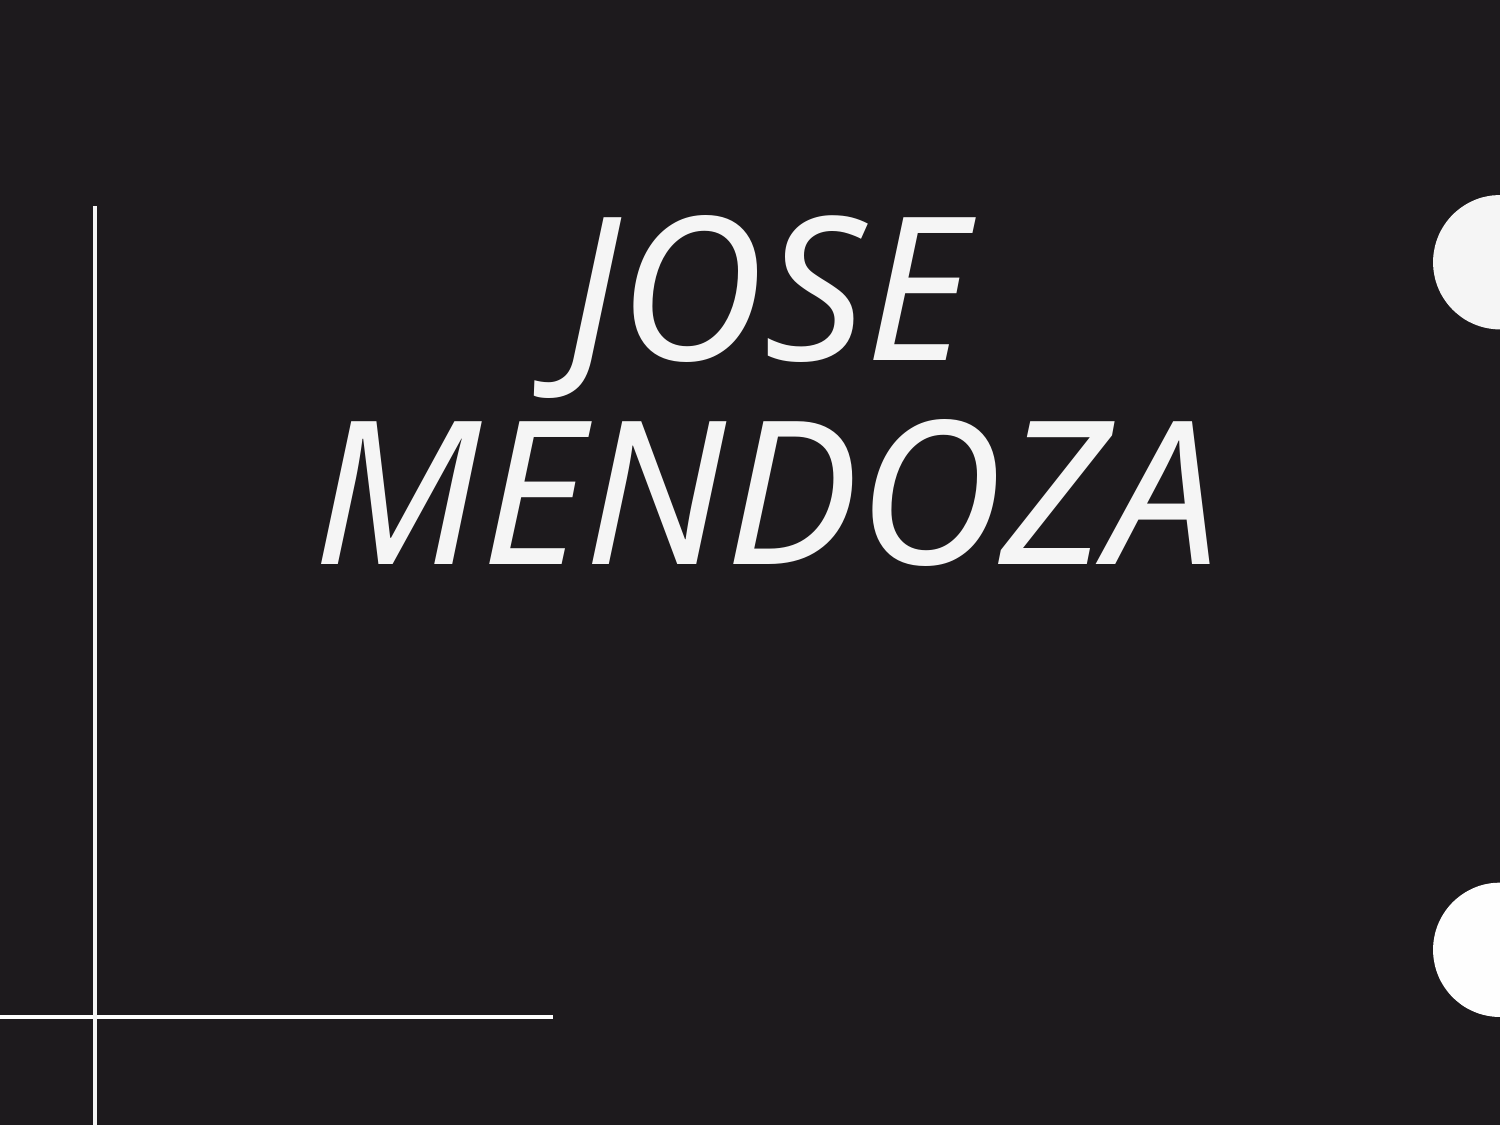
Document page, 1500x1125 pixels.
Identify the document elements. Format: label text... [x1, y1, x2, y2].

title JOSE MENDOZA [178, 190, 1355, 891]
